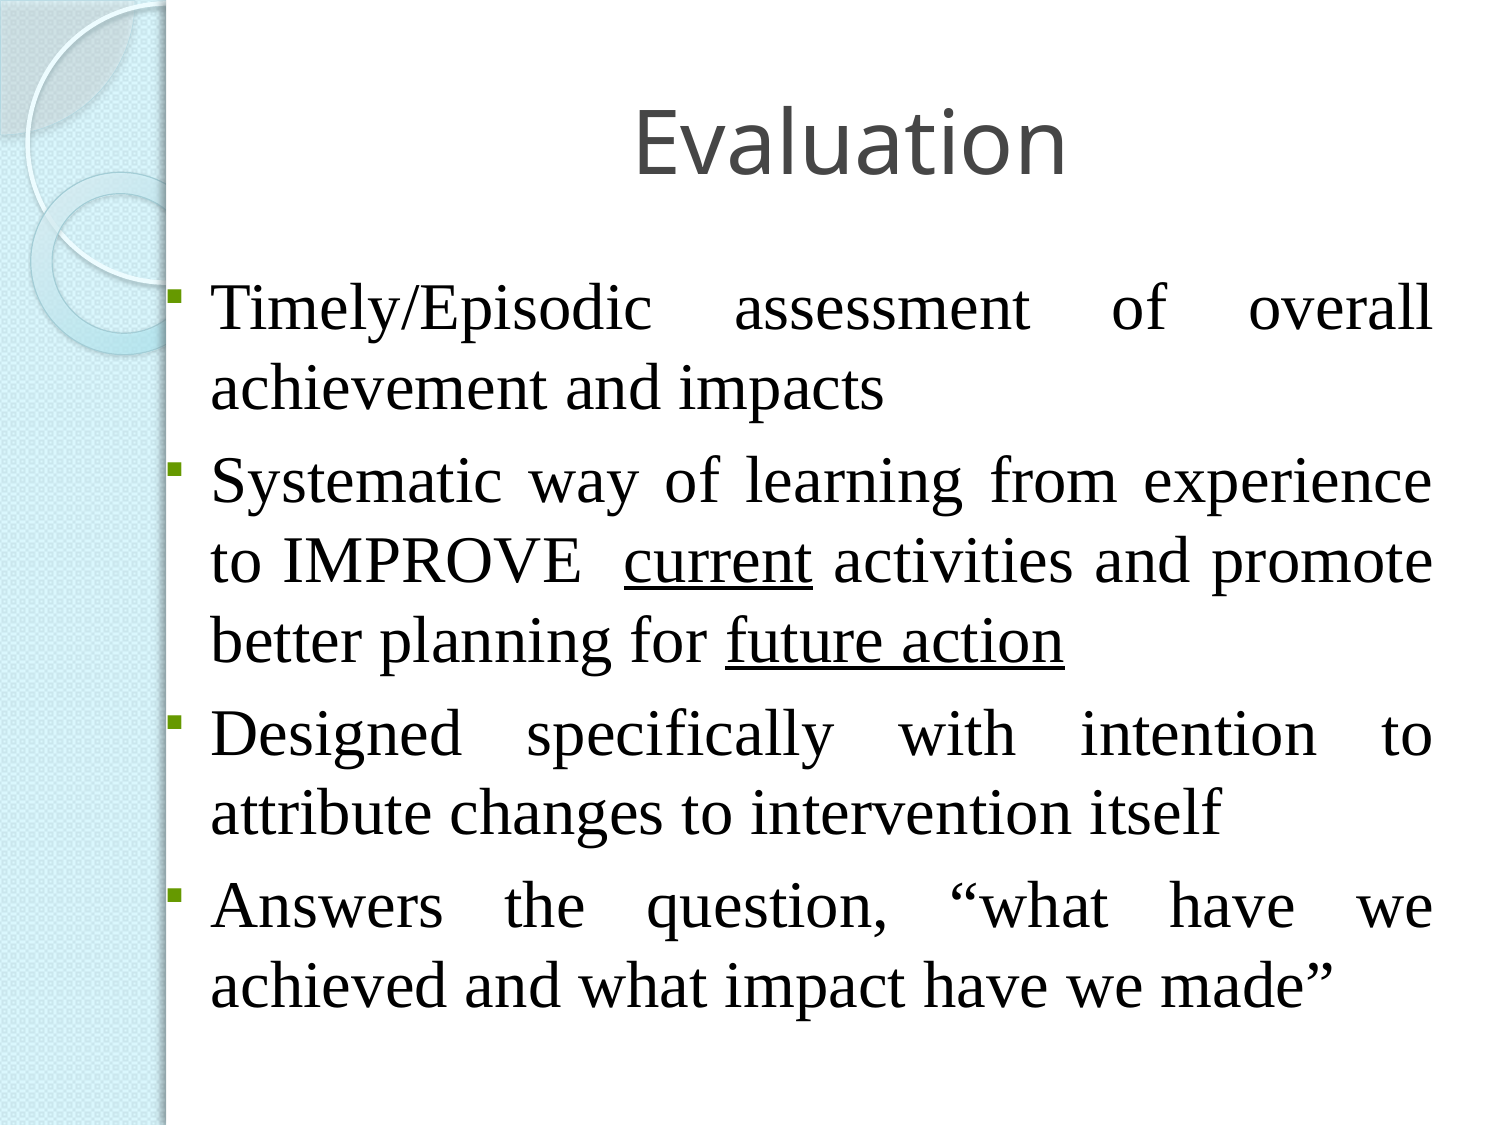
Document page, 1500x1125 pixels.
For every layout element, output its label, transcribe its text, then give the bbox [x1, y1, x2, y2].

list Timely/Episodic assessment of overall achievement and impacts Systematic way of learning from experience to IMPROVE current activities and promote better planning for future action Designed specifically with intention to attribute changes to intervention itself Answers the question, “what have we achieved and what impact have we made” [135, 255, 1451, 1076]
title Evaluation [235, 45, 1466, 233]
